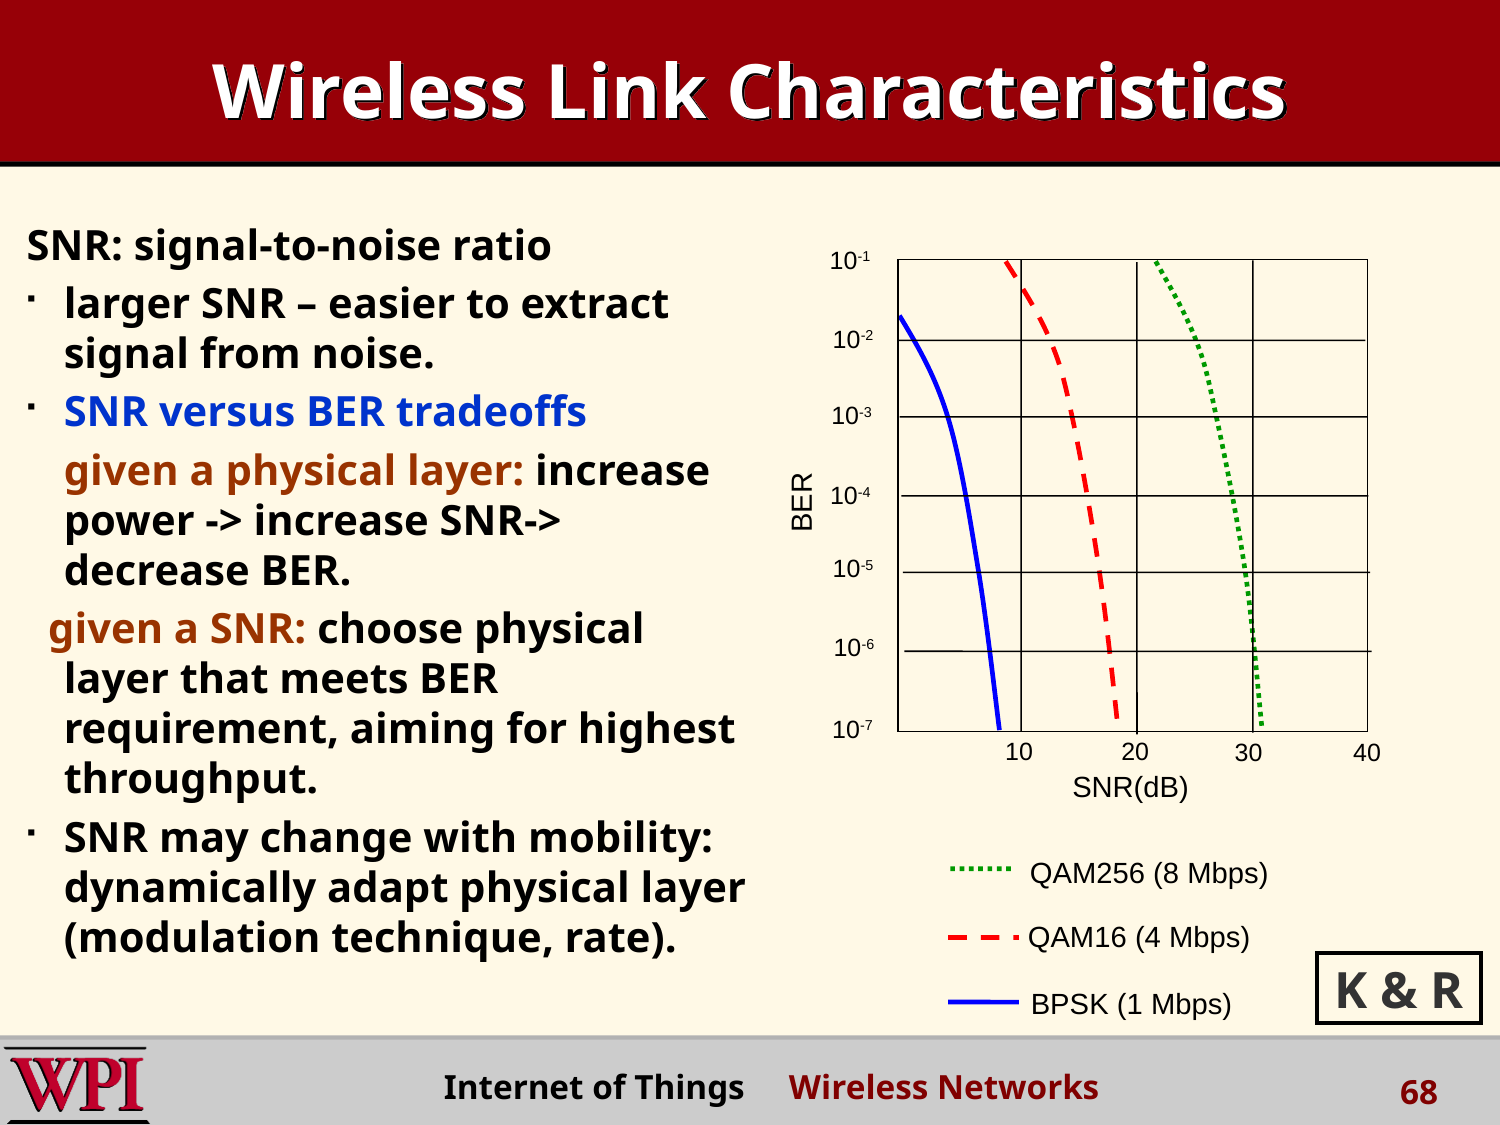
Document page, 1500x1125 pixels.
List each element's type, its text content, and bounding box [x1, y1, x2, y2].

text_box [1137, 496, 1252, 572]
text_box [898, 341, 1021, 732]
text_box [1137, 652, 1252, 732]
text_box QAM16 (4 Mbps) [1013, 911, 1266, 961]
text_box 20 [1106, 728, 1165, 760]
text_box [898, 259, 1021, 340]
text_box [1022, 259, 1368, 495]
picture [0, 0, 1500, 1125]
text_box 10 [990, 727, 1048, 773]
text_box [1253, 496, 1368, 572]
text_box BPSK (1 Mbps) [1015, 977, 1248, 1028]
text_box [1253, 652, 1368, 732]
text_box 10-7 [817, 705, 888, 751]
text_box [1022, 652, 1136, 732]
text_box 10-3 [816, 392, 887, 438]
title Wireless Link Characteristics [29, 18, 1471, 150]
footer Internet of Things Wireless Networks [229, 1058, 1323, 1107]
text_box QAM256 (8 Mbps) [1015, 846, 1284, 897]
text_box [1022, 496, 1136, 572]
list SNR: signal-to-noise ratio larger SNR – easier to extract signal from noise. SNR versus BER tradeoffs given a physical layer: increase power -> increase SNR-> decrease BER. given a SNR: choose physical layer that meets BER requirement, aiming for highest throughput. SNR may change with mobility: dynamically adapt physical layer (modulation technique, rate). [11, 210, 766, 1020]
text_box 10-2 [817, 315, 889, 361]
text_box 10-1 [814, 236, 886, 282]
text_box K & R [1316, 952, 1481, 1024]
text_box 40 [1338, 729, 1396, 774]
text_box BER [775, 457, 825, 548]
text_box SNR(dB) [1057, 760, 1204, 811]
text_box [1022, 573, 1136, 651]
text_box [1253, 573, 1368, 651]
text_box 30 [1219, 728, 1278, 774]
text_box [1137, 573, 1252, 651]
text_box 10-4 [815, 472, 886, 518]
text_box 10-5 [817, 545, 889, 591]
text_box 10-6 [818, 624, 890, 670]
slide_number 68 [1344, 1063, 1495, 1102]
